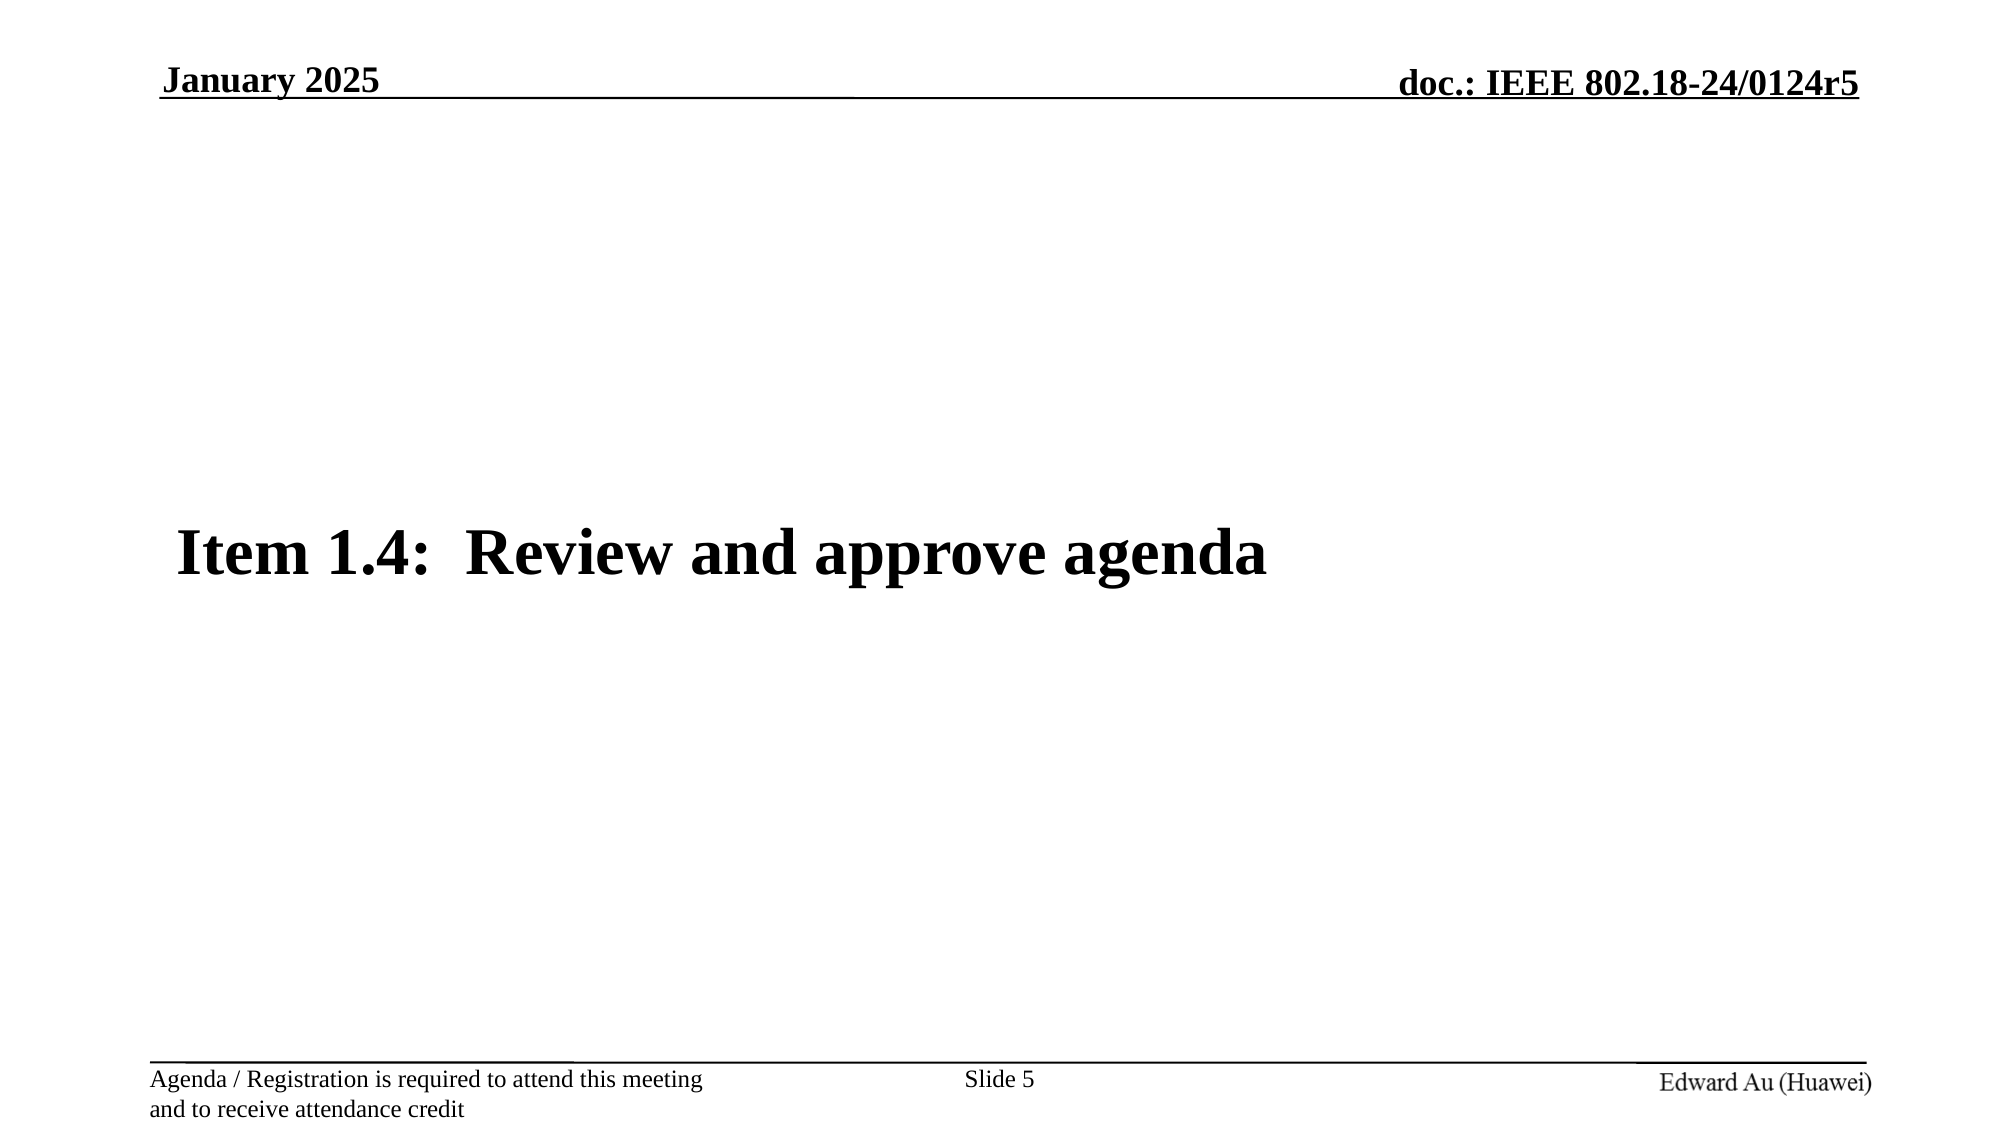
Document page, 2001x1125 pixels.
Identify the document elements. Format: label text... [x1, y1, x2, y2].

slide_number Slide 5 [933, 1061, 1067, 1123]
picture [1174, 1058, 1887, 1113]
text_box Item 1.4: Review and approve agenda [162, 500, 1675, 675]
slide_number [161, 54, 526, 101]
